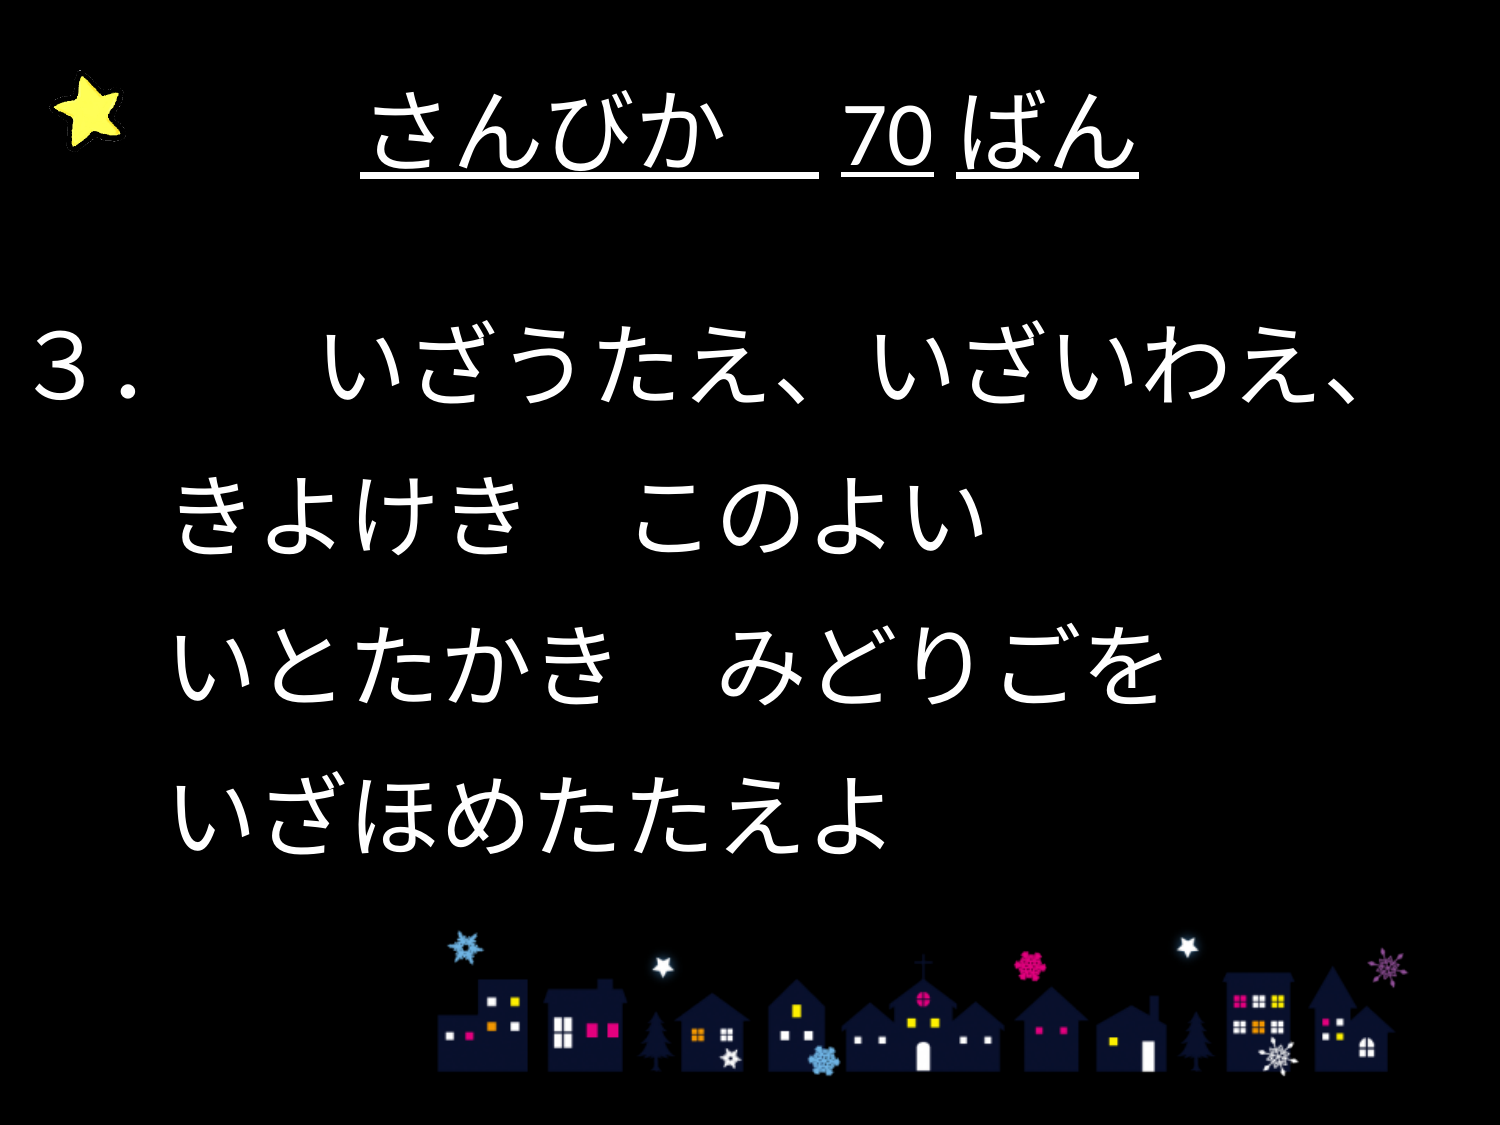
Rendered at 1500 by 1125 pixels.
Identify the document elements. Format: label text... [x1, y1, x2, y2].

title さんびか 70ばん [74, 35, 1426, 224]
list ３． いざうたえ、いざいわえ、 きよけき このよい いとたかき みどりごを いざほめたたえよ [0, 278, 1500, 1125]
picture [36, 60, 140, 162]
picture [420, 867, 1418, 1095]
